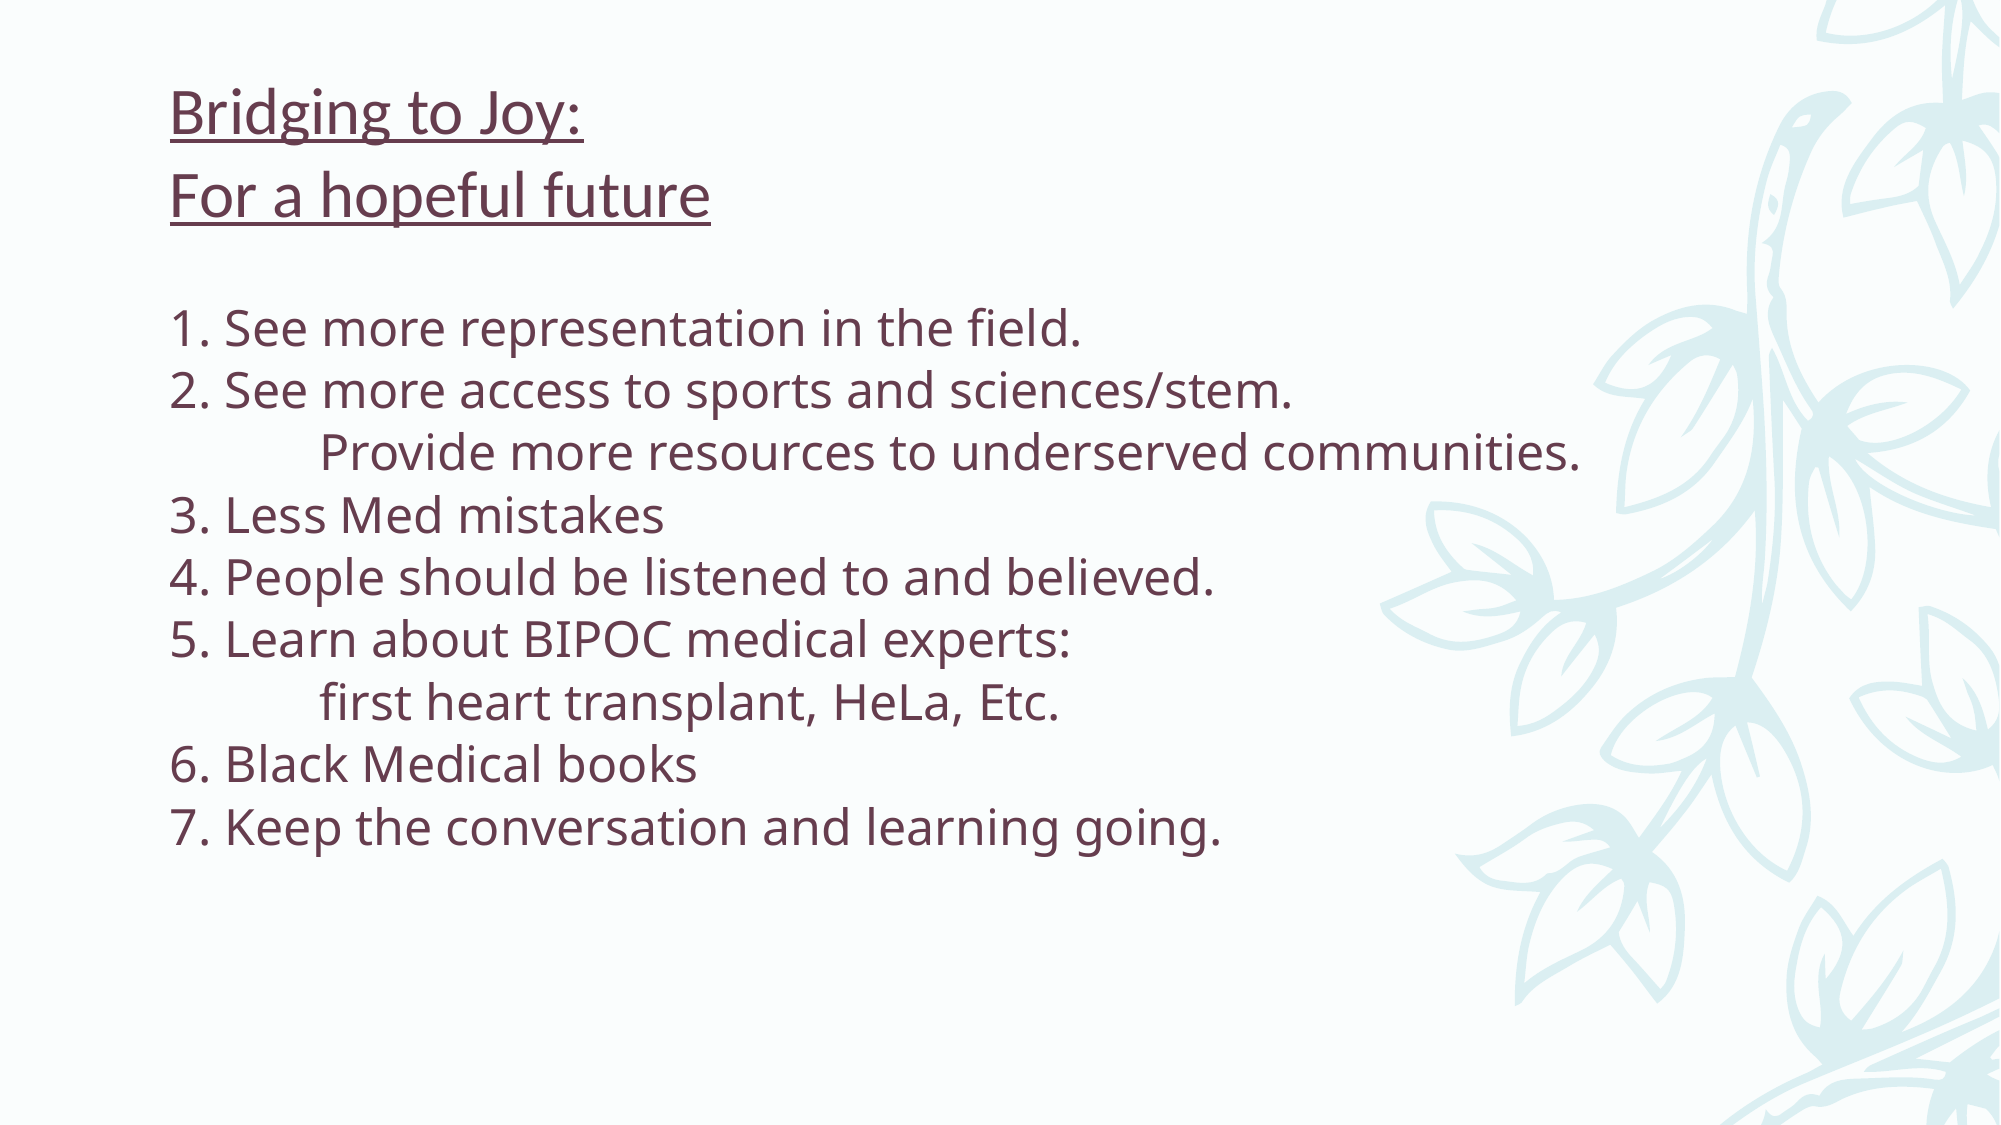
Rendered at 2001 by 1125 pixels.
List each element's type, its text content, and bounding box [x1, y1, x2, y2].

title Bridging to Joy: For a hopeful future 1. See more representation in the field. 2. See more access to sports and sciences/stem. Provide more resources to underserved communities. 3. Less Med mistakes 4. People should be listened to and believed. 5. Learn about BIPOC medical experts: first heart transplant, HeLa, Etc. 6. Black Medical books 7. Keep the conversation and learning going. [154, 210, 1777, 863]
